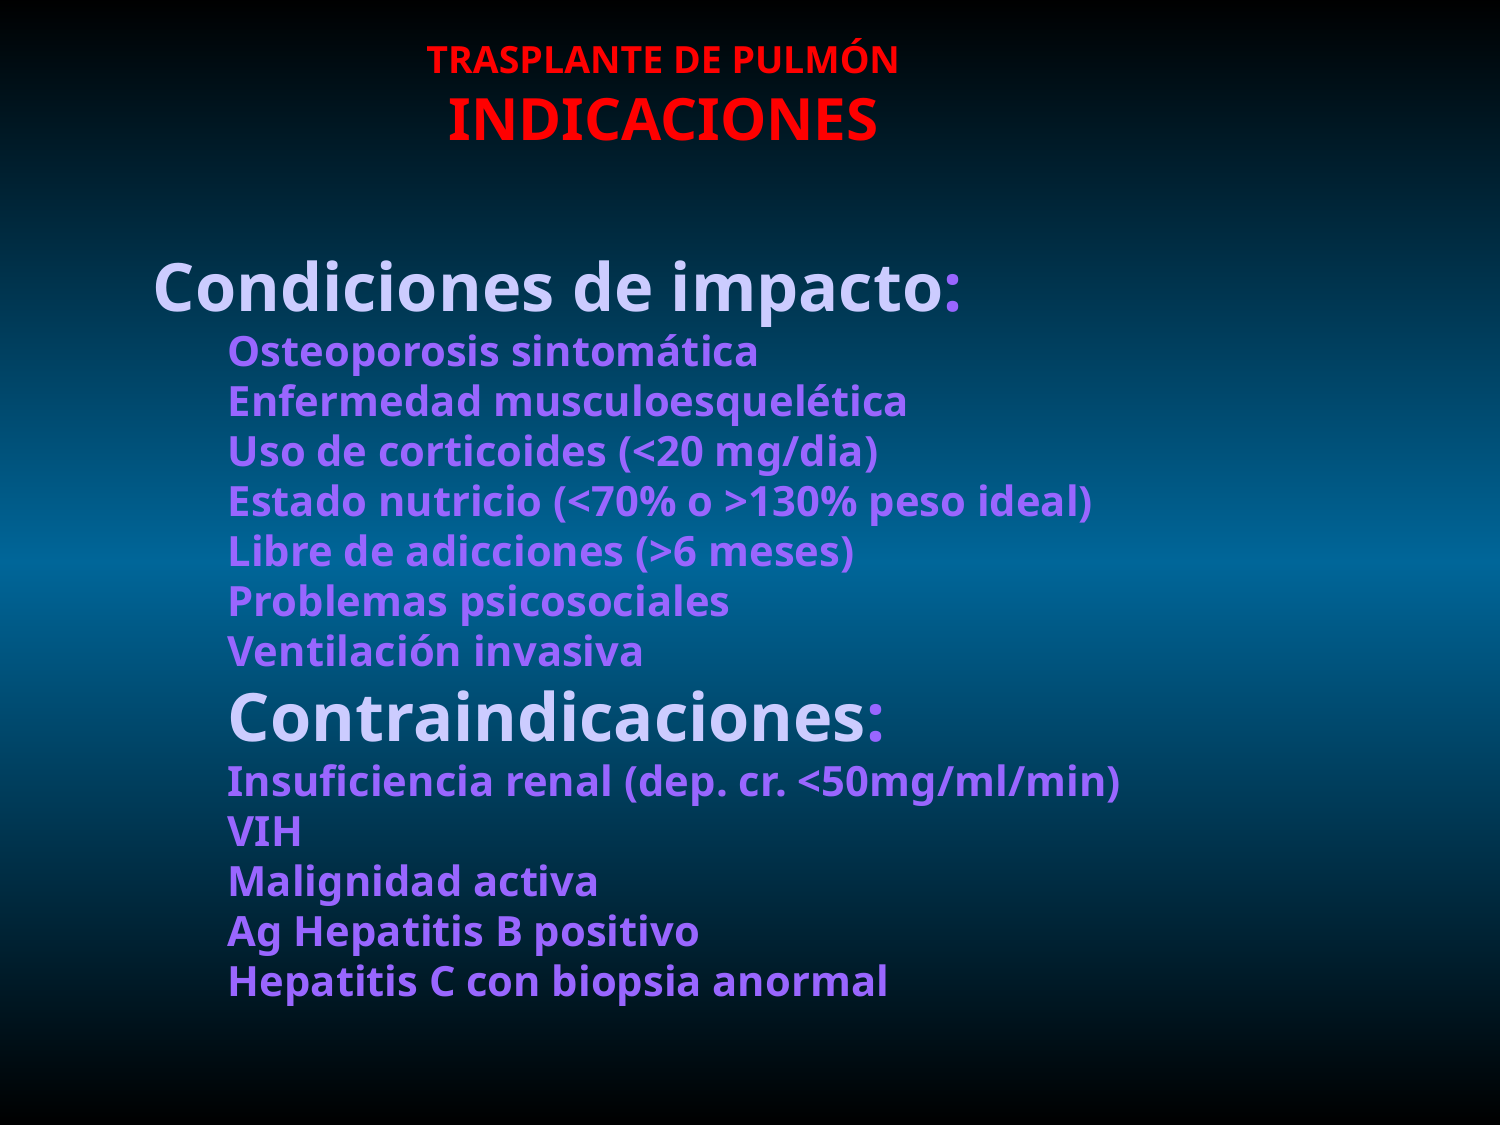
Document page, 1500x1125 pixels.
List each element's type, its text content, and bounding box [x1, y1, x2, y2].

text_box Condiciones de impacto: Osteoporosis sintomática Enfermedad musculoesquelética Uso de corticoides (<20 mg/dia) Estado nutricio (<70% o >130% peso ideal) Libre de adicciones (>6 meses) Problemas psicosociales Ventilación invasiva Contraindicaciones: Insuficiencia renal (dep. cr. <50mg/ml/min) VIH Malignidad activa Ag Hepatitis B positivo Hepatitis C con biopsia anormal [137, 237, 1137, 1013]
text_box TRASPLANTE DE PULMÓN INDICACIONES [411, 29, 916, 159]
